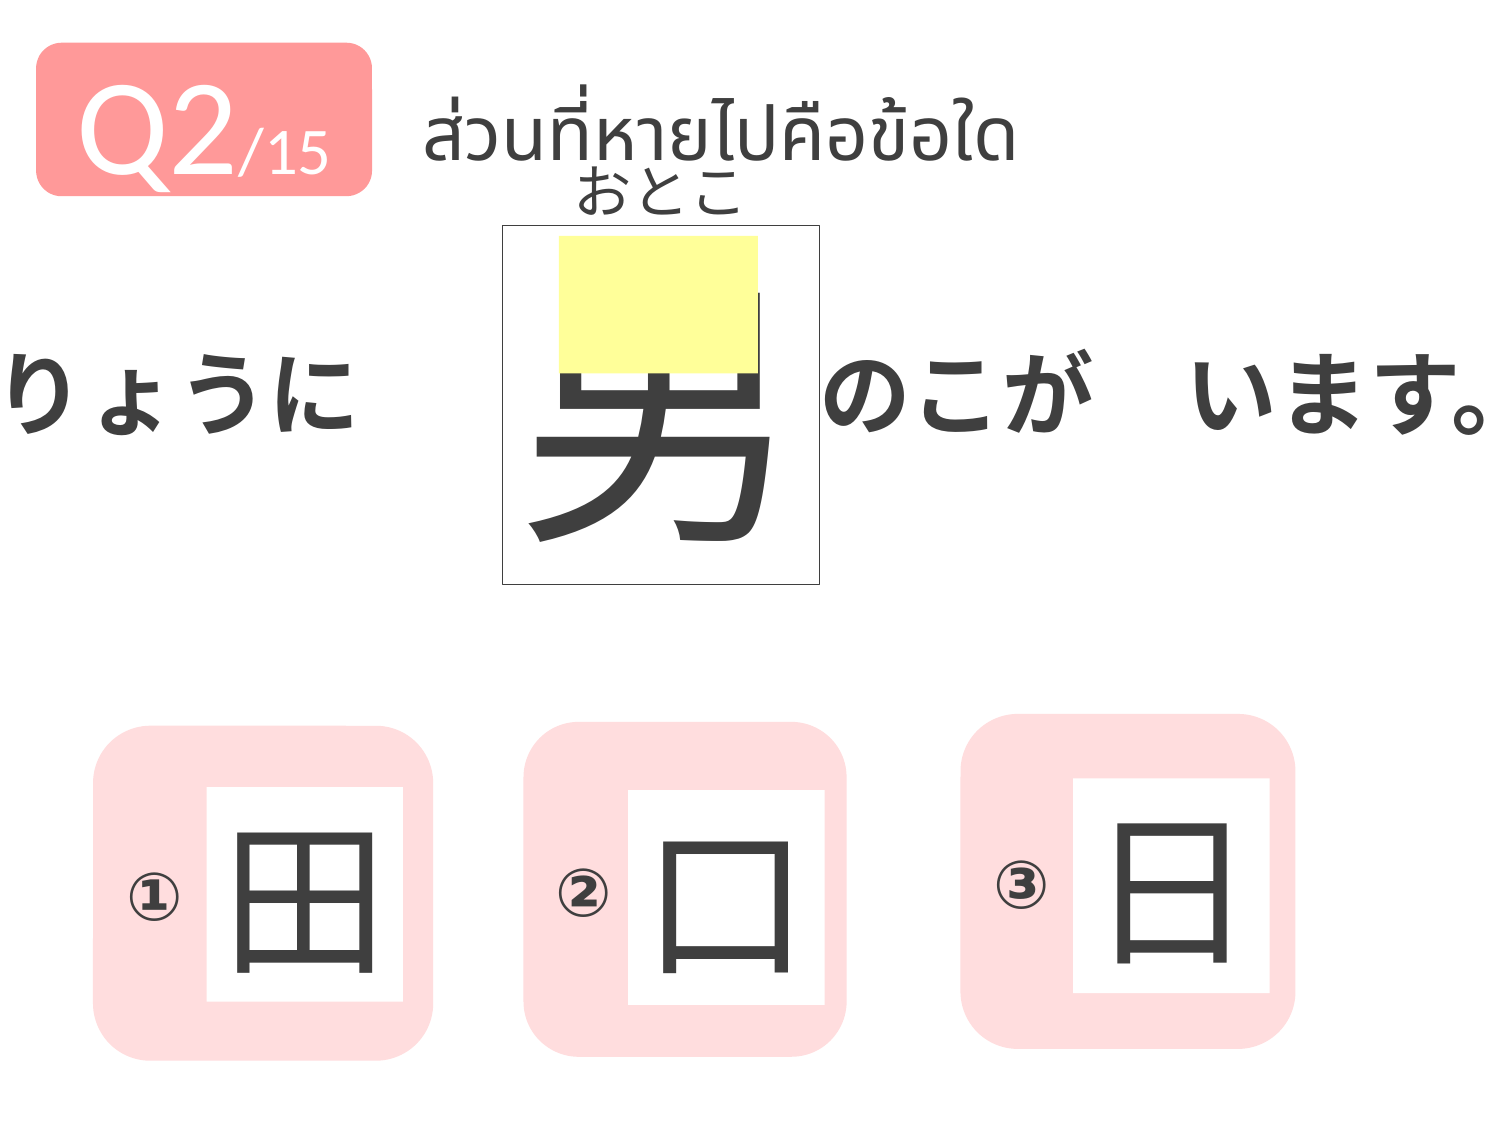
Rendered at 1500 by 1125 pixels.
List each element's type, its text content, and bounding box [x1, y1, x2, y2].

text_box おとこ [519, 184, 802, 233]
text_box ② [523, 721, 847, 1057]
text_box ส่วนที่หายไปคือข้อใด [407, 78, 1435, 184]
text_box Q2/15 [33, 40, 375, 199]
text_box りょうに のこが います。 [820, 329, 1500, 455]
text_box ③ [960, 713, 1296, 1049]
text_box [557, 234, 760, 375]
text_box 日 [1073, 778, 1270, 994]
text_box 口 [628, 790, 825, 1005]
text_box りょうに のこが います。 [0, 329, 501, 455]
text_box 男 [501, 225, 820, 585]
text_box 田 [206, 787, 403, 1002]
text_box ① [92, 725, 434, 1061]
